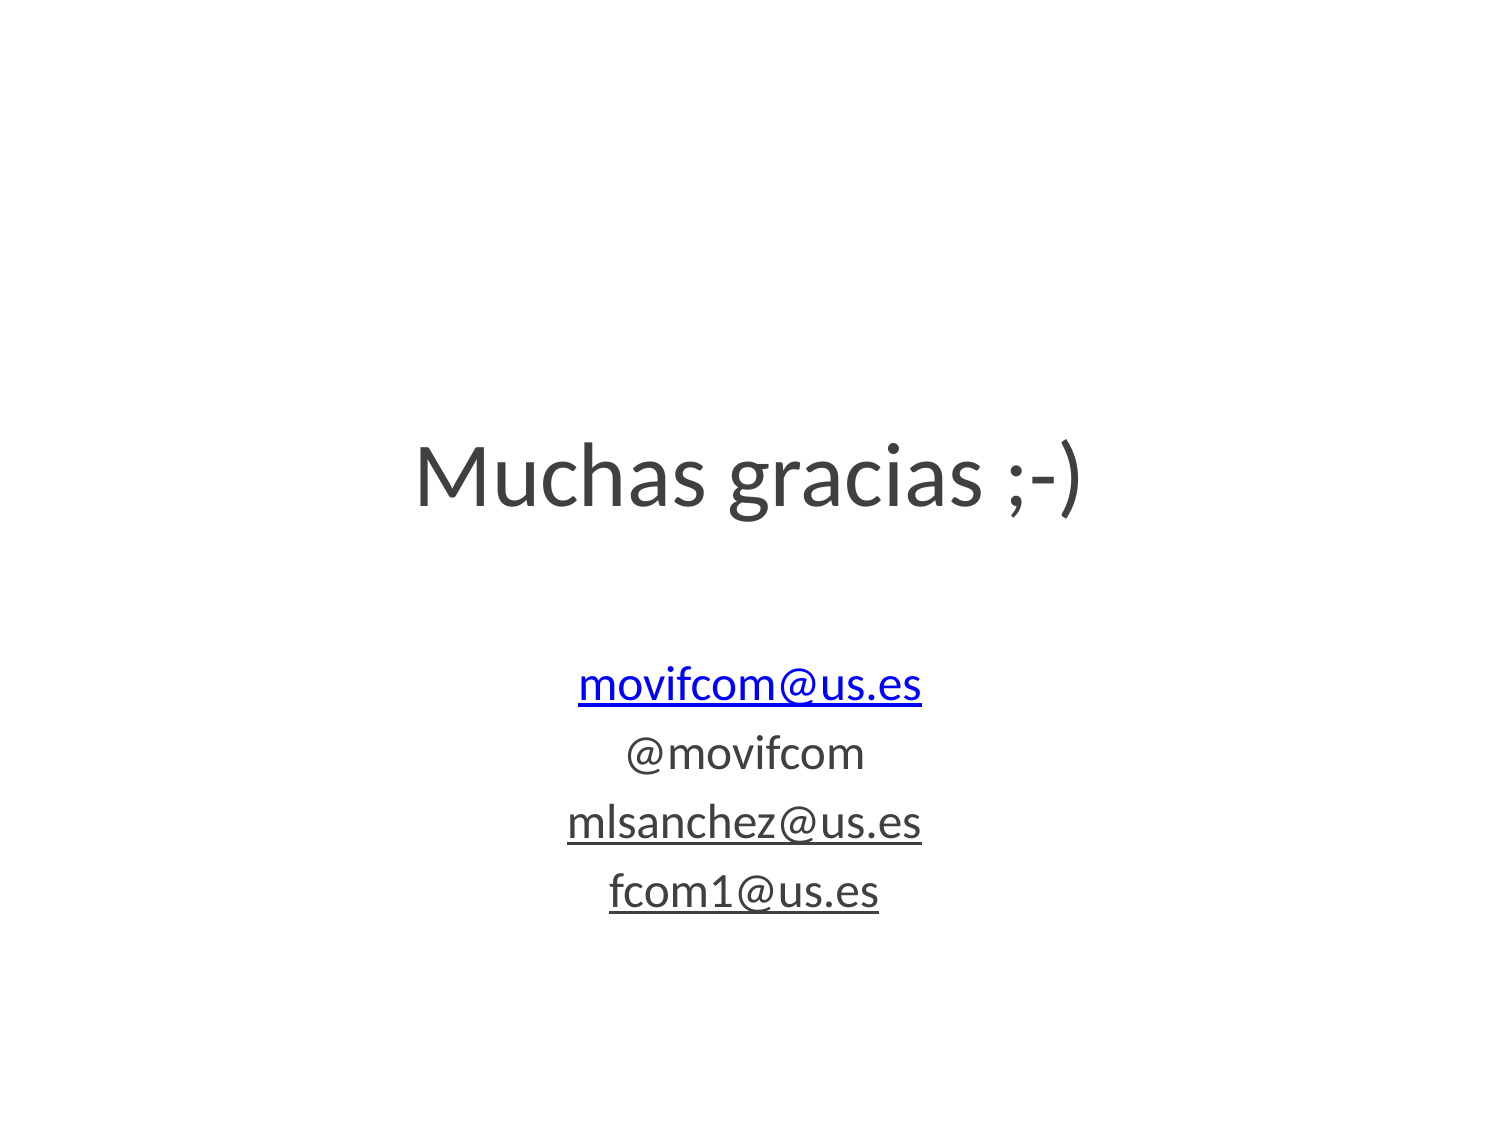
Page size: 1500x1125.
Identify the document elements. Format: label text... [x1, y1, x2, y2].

title Muchas gracias ;-) [112, 349, 1388, 591]
subtitle movifcom@us.es @movifcom mlsanchez@us.es fcom1@us.es [225, 574, 1275, 925]
